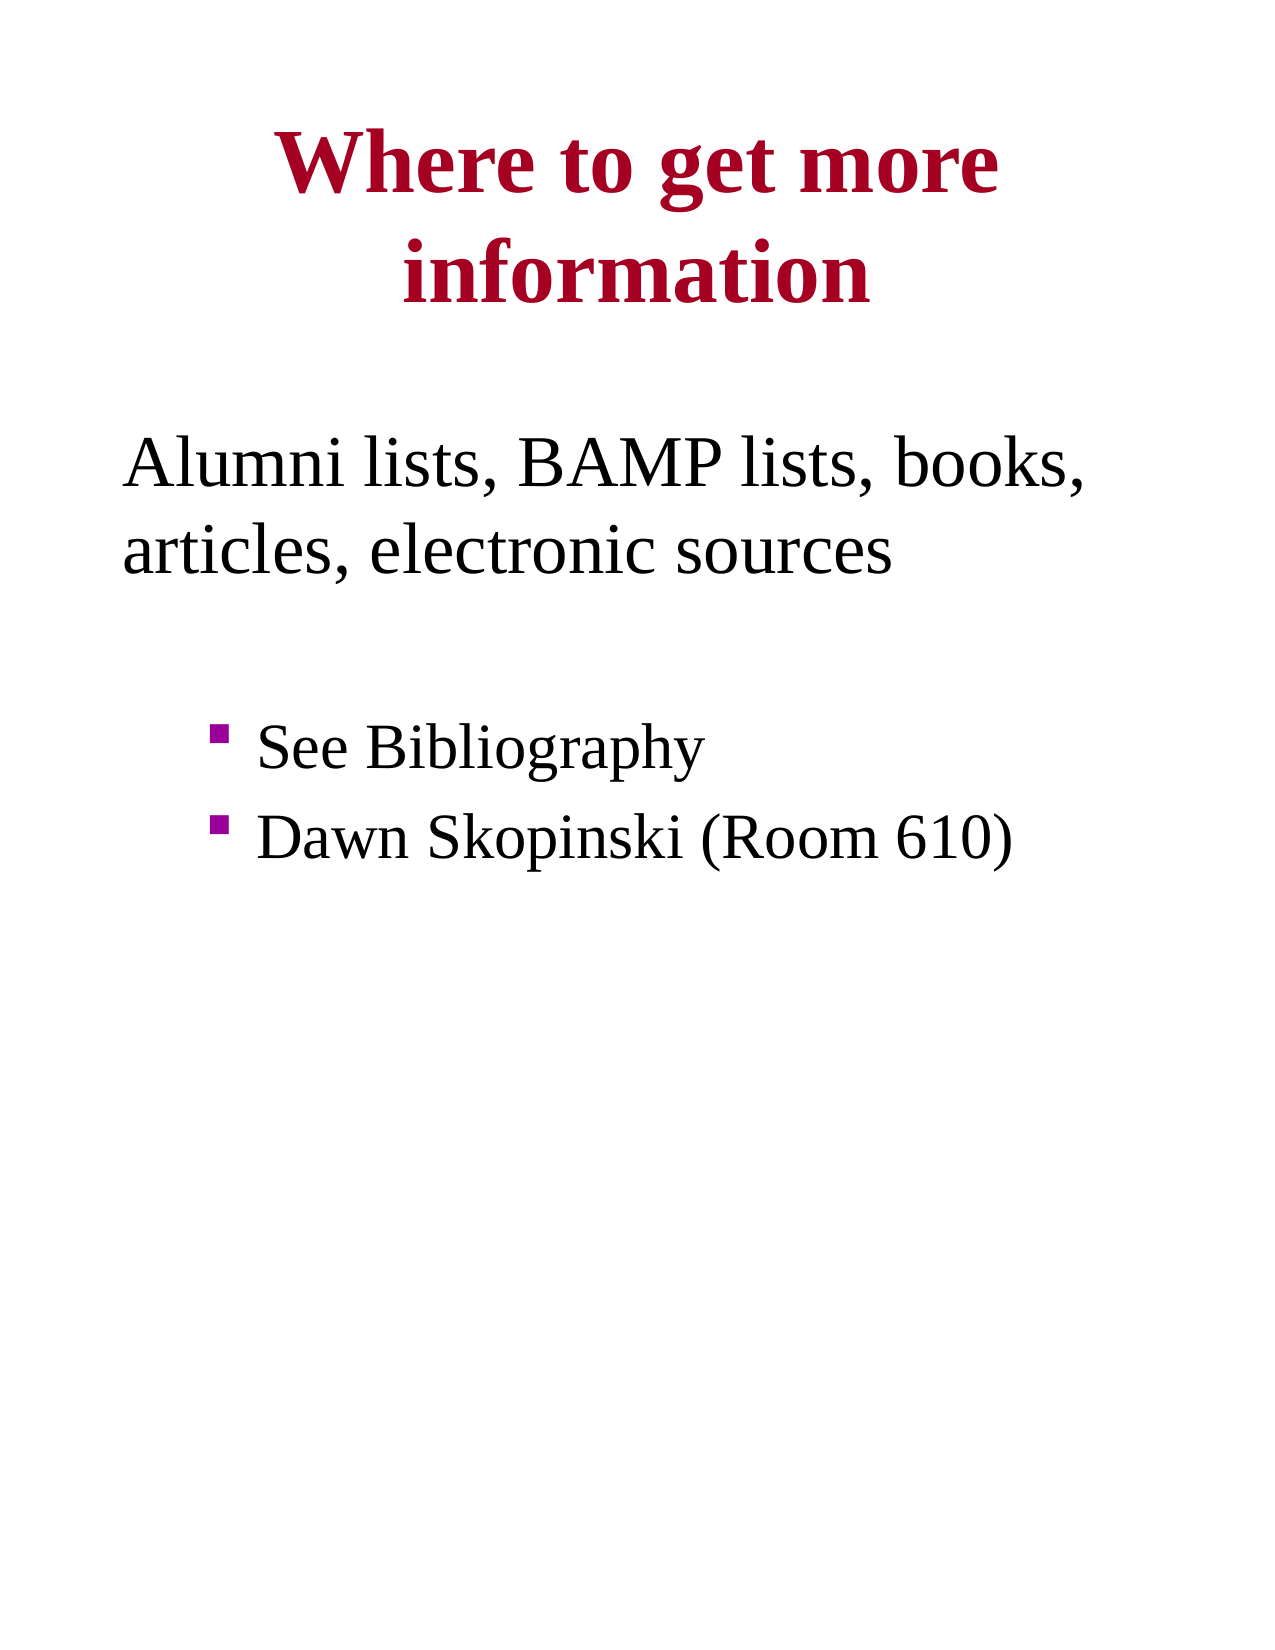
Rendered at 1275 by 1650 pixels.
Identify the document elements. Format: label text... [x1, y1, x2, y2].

list Alumni lists, BAMP lists, books, articles, electronic sources See Bibliography Dawn Skopinski (Room 610) [105, 405, 1191, 1379]
title Where to get more information [95, 99, 1180, 329]
